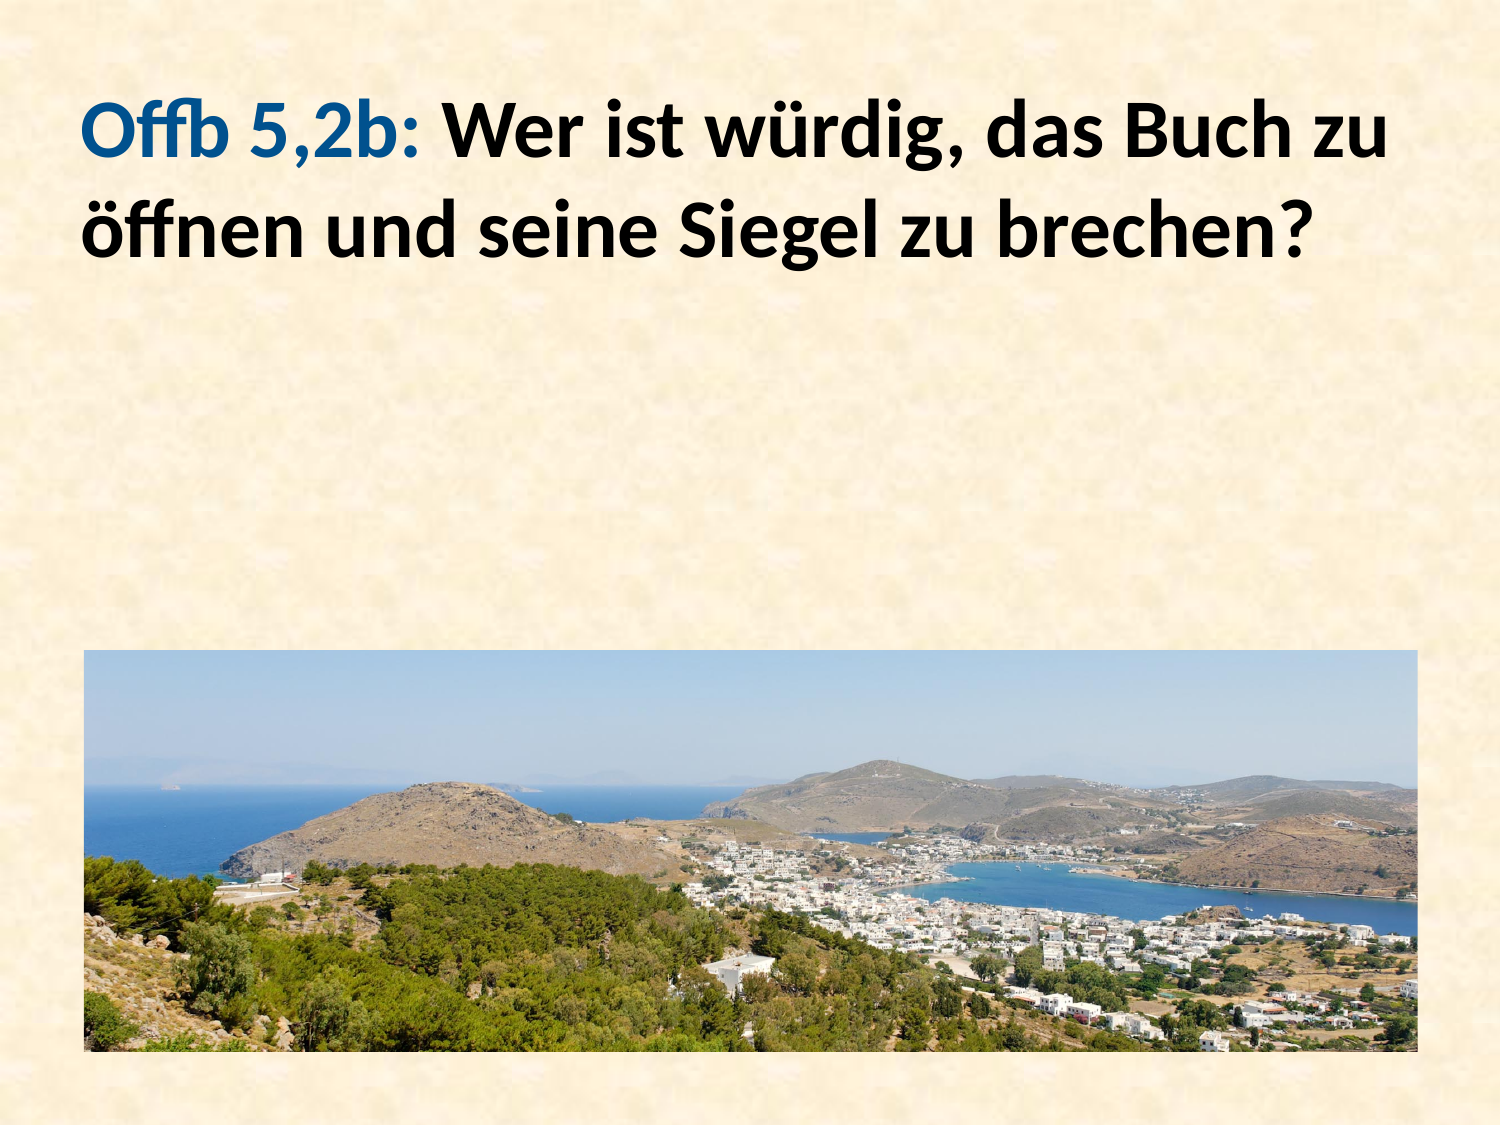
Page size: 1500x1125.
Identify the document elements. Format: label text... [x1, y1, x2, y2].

picture [0, 0, 1500, 1125]
text_box Offb 5,2b: Wer ist würdig, das Buch zu öffnen und seine Siegel zu brechen? [64, 66, 1447, 598]
